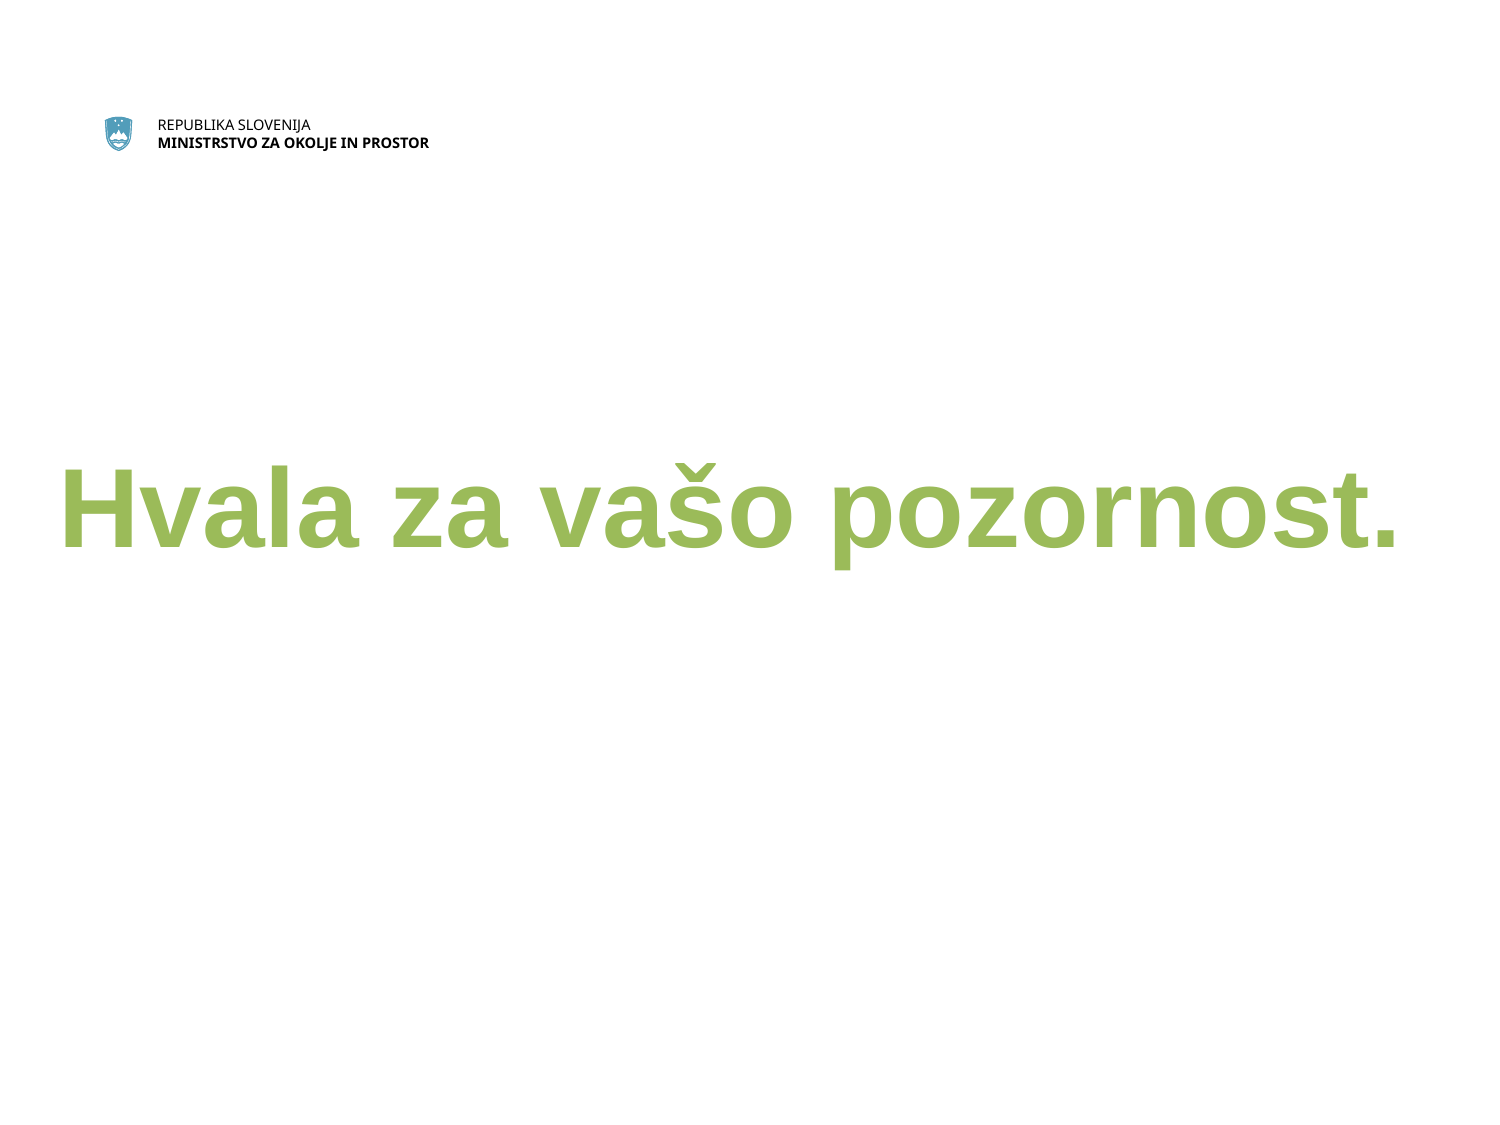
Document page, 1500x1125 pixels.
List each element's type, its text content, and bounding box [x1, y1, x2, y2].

text_box Hvala za vašo pozornost. [43, 427, 1418, 578]
